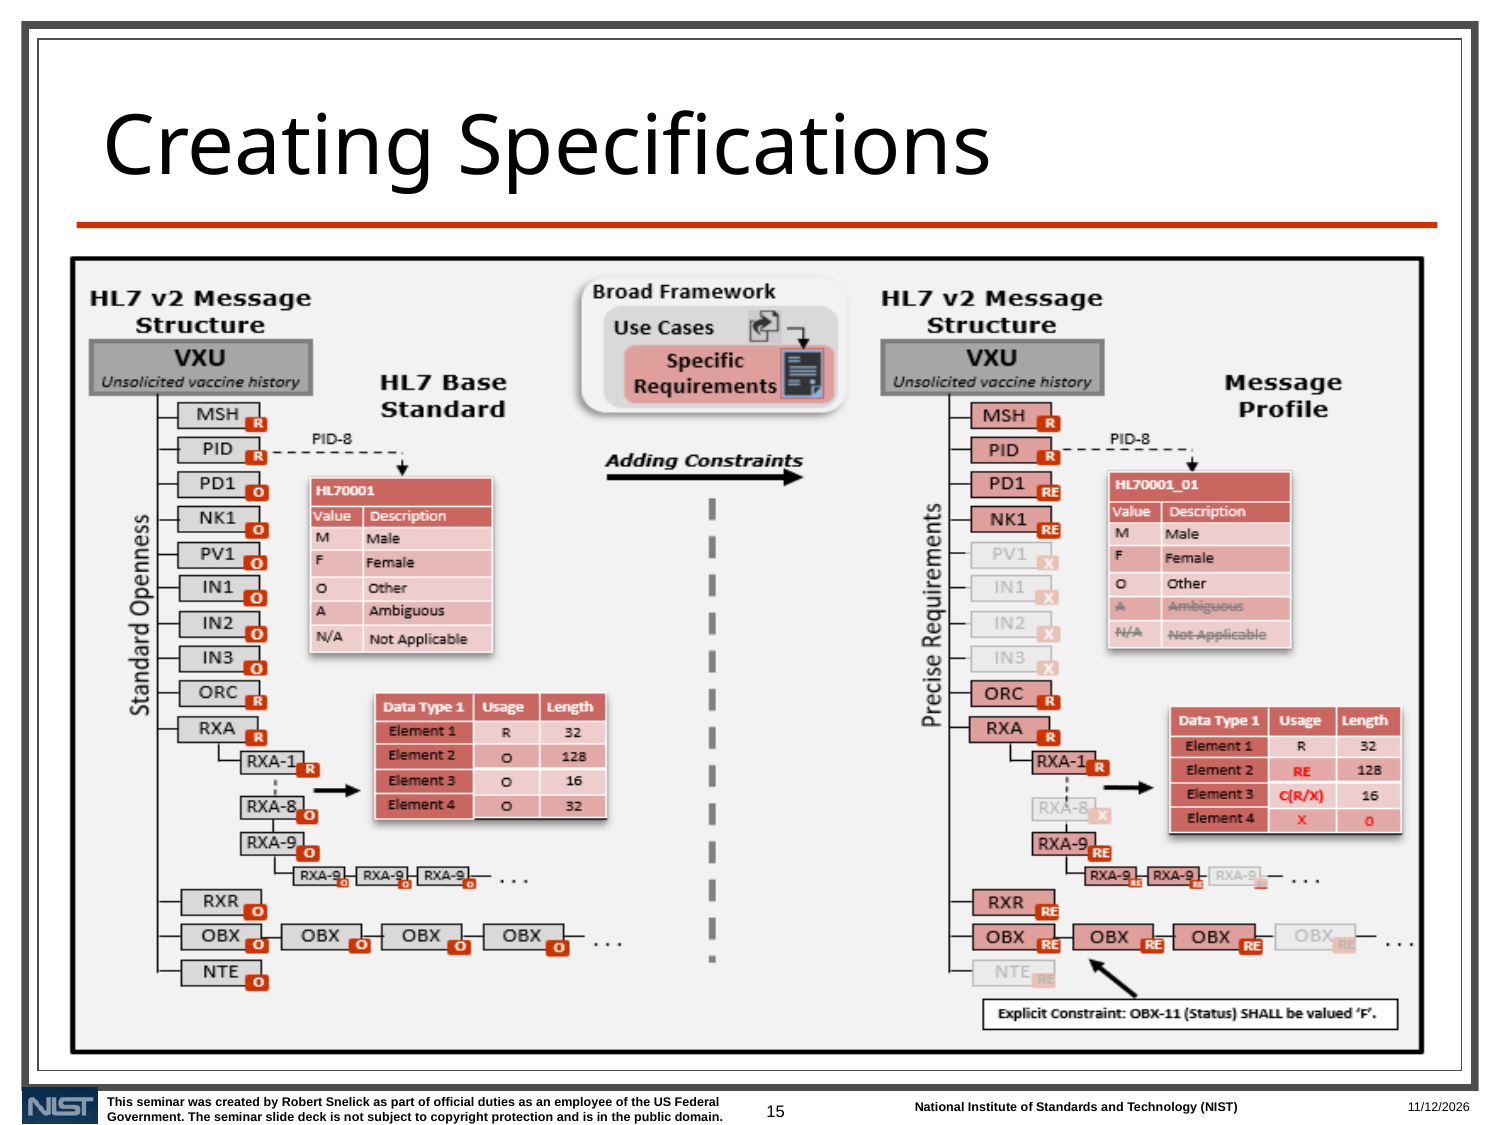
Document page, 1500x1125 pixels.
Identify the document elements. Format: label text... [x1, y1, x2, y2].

picture [62, 249, 1438, 1066]
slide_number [1392, 1090, 1488, 1115]
title Creating Specifications [87, 62, 1426, 199]
slide_number 15 [712, 1073, 801, 1125]
picture [22, 1087, 98, 1124]
